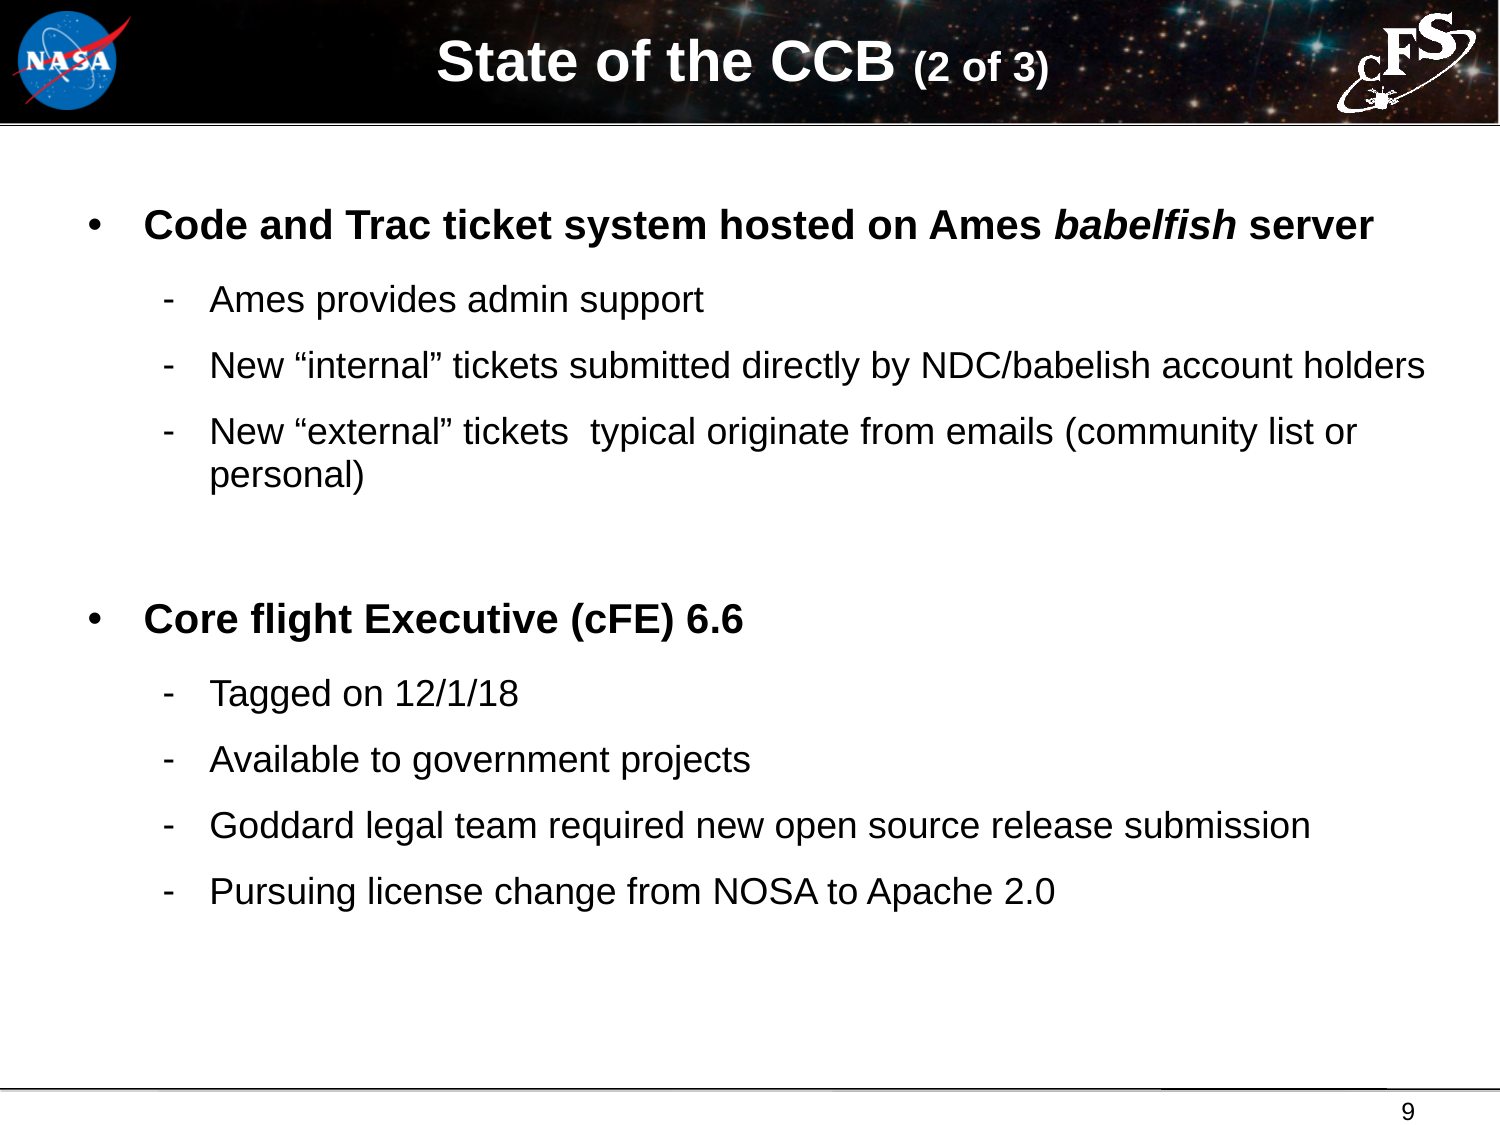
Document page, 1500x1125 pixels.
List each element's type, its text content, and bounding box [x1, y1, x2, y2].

picture [0, 0, 1500, 125]
list Code and Trac ticket system hosted on Ames babelfish server Ames provides admin support New “internal” tickets submitted directly by NDC/babelish account holders New “external” tickets typical originate from emails (community list or personal) Core flight Executive (cFE) 6.6 Tagged on 12/1/18 Available to government projects Goddard legal team required new open source release submission Pursuing license change from NOSA to Apache 2.0 [87, 200, 1441, 1029]
title State of the CCB (2 of 3) [179, 12, 1307, 112]
